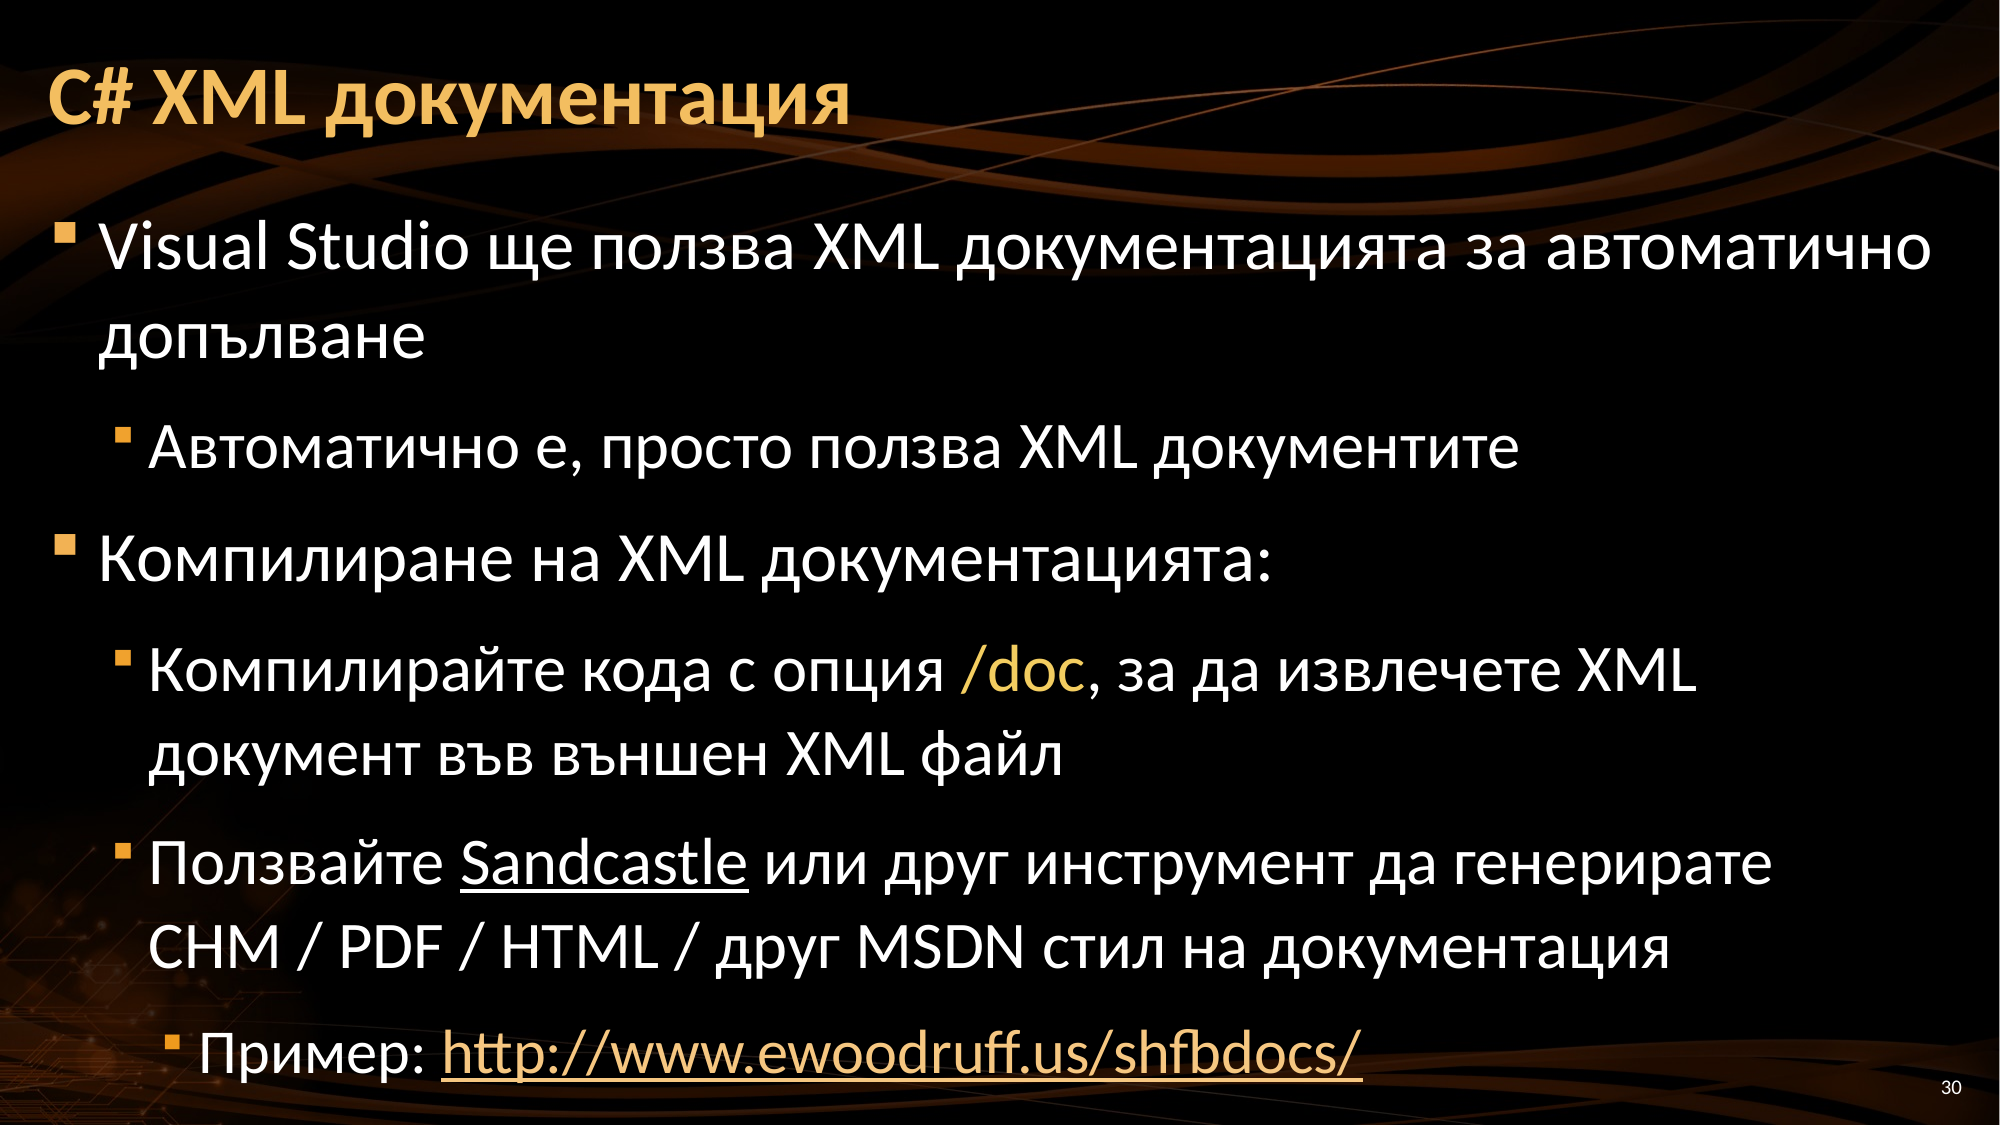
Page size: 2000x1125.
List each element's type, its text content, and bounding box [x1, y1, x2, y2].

title C# XML документация [30, 6, 1968, 189]
slide_number 30 [1897, 1070, 1968, 1103]
picture [0, 0, 2000, 1125]
list Visual Studio ще ползва XML документацията за автоматично допълване Автоматично е, просто ползва XML документите Компилиране на XML документацията: Компилирайте кода с опция /doc, за да извлечете XML документ във външен XML файл Ползвайте Sandcastle или друг инструмент да генерирате CHM / PDF / HTML / друг MSDN стил на документация Пример: http://www.ewoodruff.us/shfbdocs/ [31, 189, 1968, 1103]
